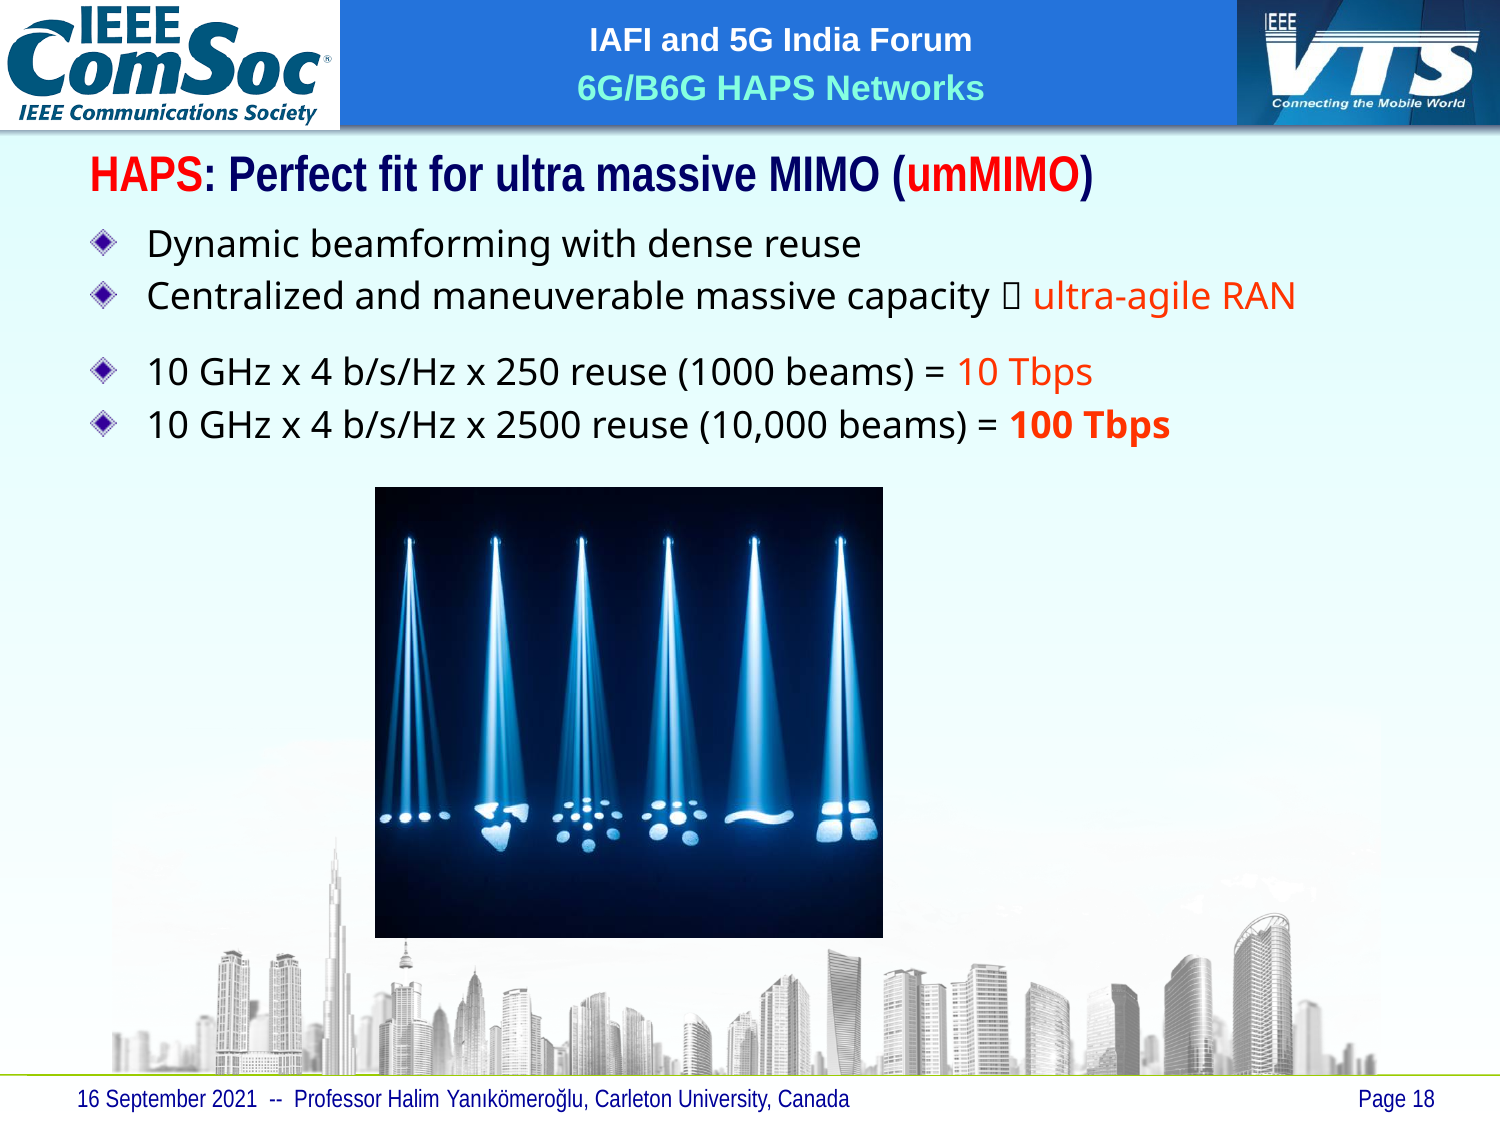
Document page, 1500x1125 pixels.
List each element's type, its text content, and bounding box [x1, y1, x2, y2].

text_box HAPS: Perfect fit for ultra massive MIMO (umMIMO) [74, 134, 1113, 197]
picture [90, 410, 117, 437]
picture [0, 0, 340, 130]
picture [90, 281, 117, 309]
picture [90, 229, 117, 256]
picture [112, 487, 1381, 1076]
list Dynamic beamforming with dense reuse Centralized and maneuverable massive capacity  ultra-agile RAN 10 GHz x 4 b/s/Hz x 250 reuse (1000 beams) = 10 Tbps 10 GHz x 4 b/s/Hz x 2500 reuse (10,000 beams) = 100 Tbps [74, 212, 1463, 399]
picture [90, 357, 117, 384]
picture [1237, 0, 1500, 125]
